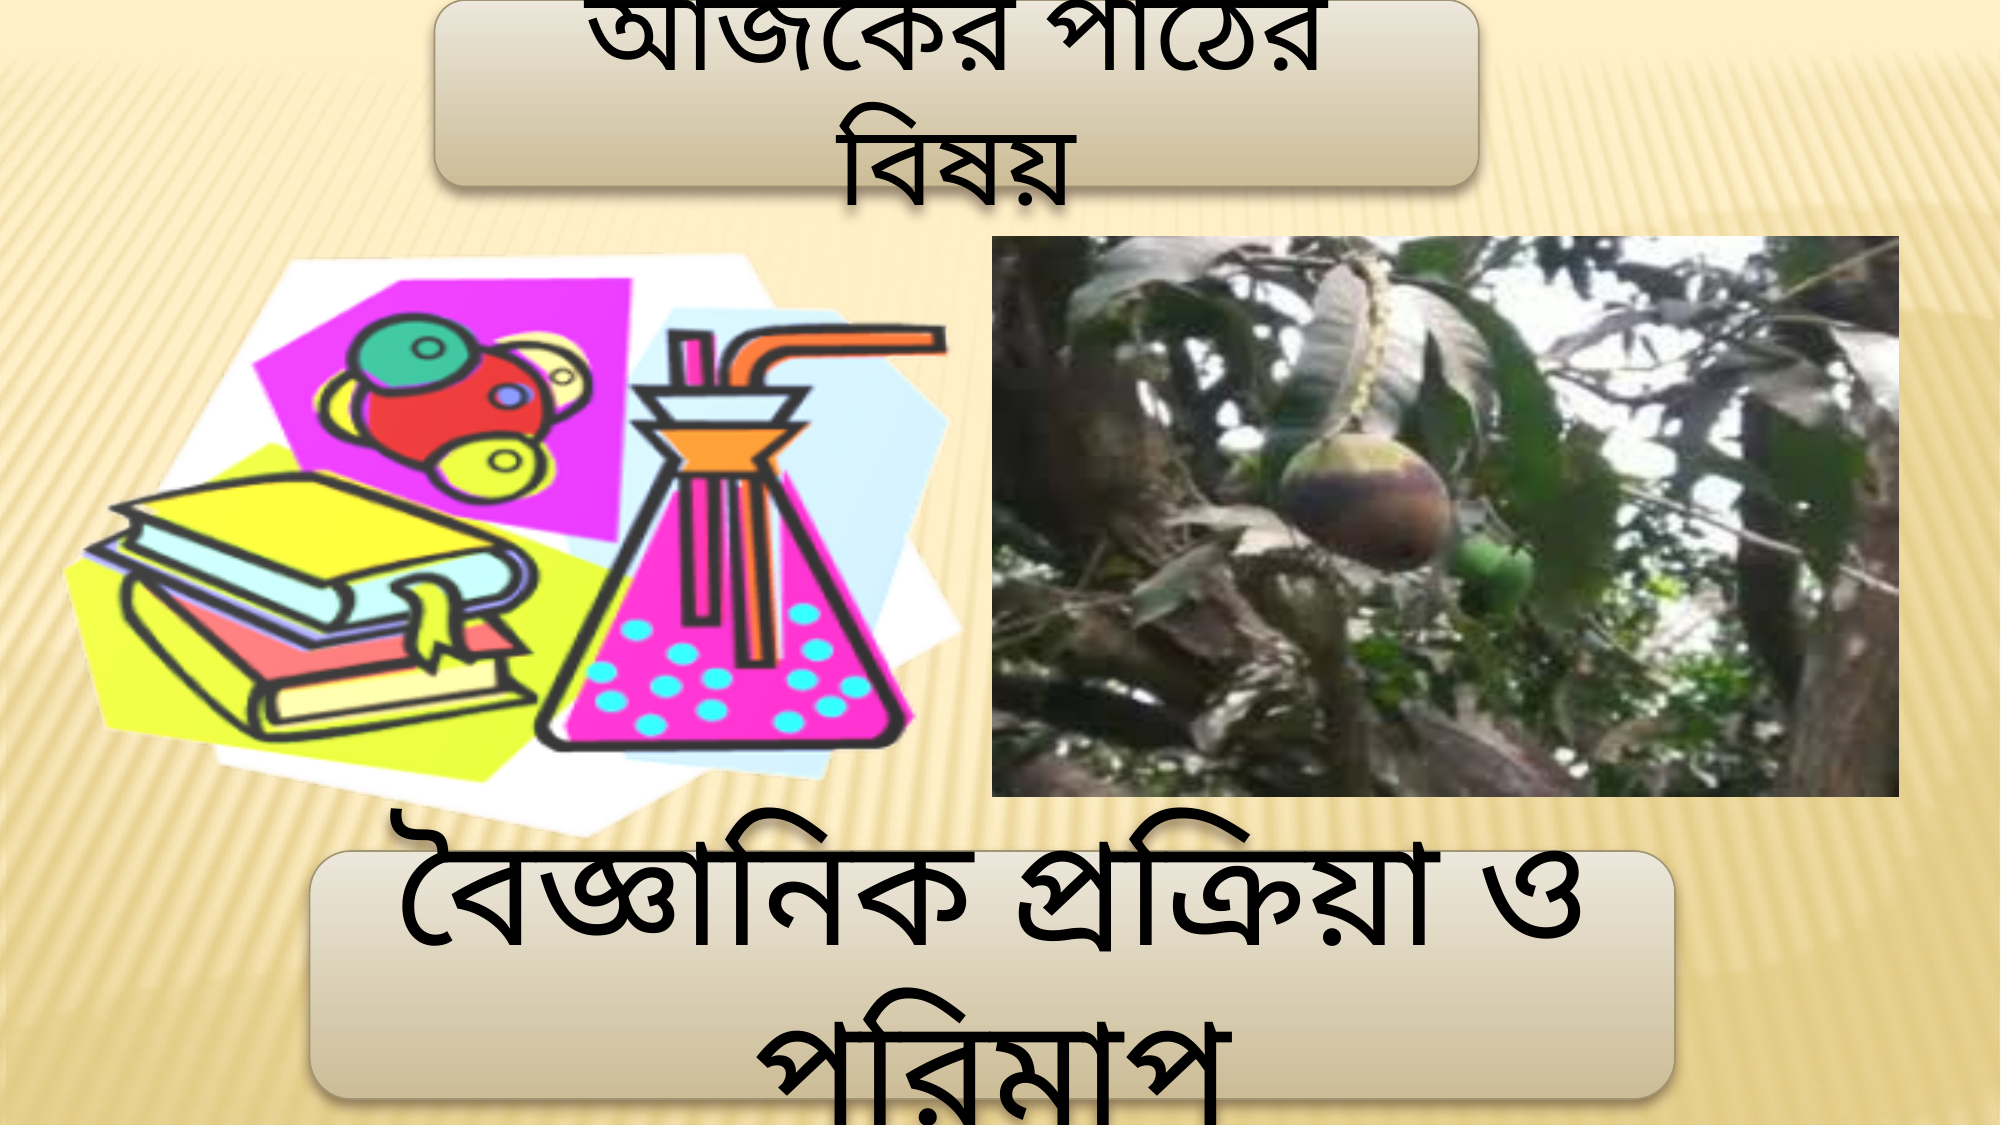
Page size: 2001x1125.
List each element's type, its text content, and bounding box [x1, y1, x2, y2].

picture [38, 236, 1899, 852]
text_box আজকের পাঠের বিষয় [433, 0, 1480, 188]
text_box বৈজ্ঞানিক প্রক্রিয়া ও পরিমাপ [308, 850, 1676, 1100]
